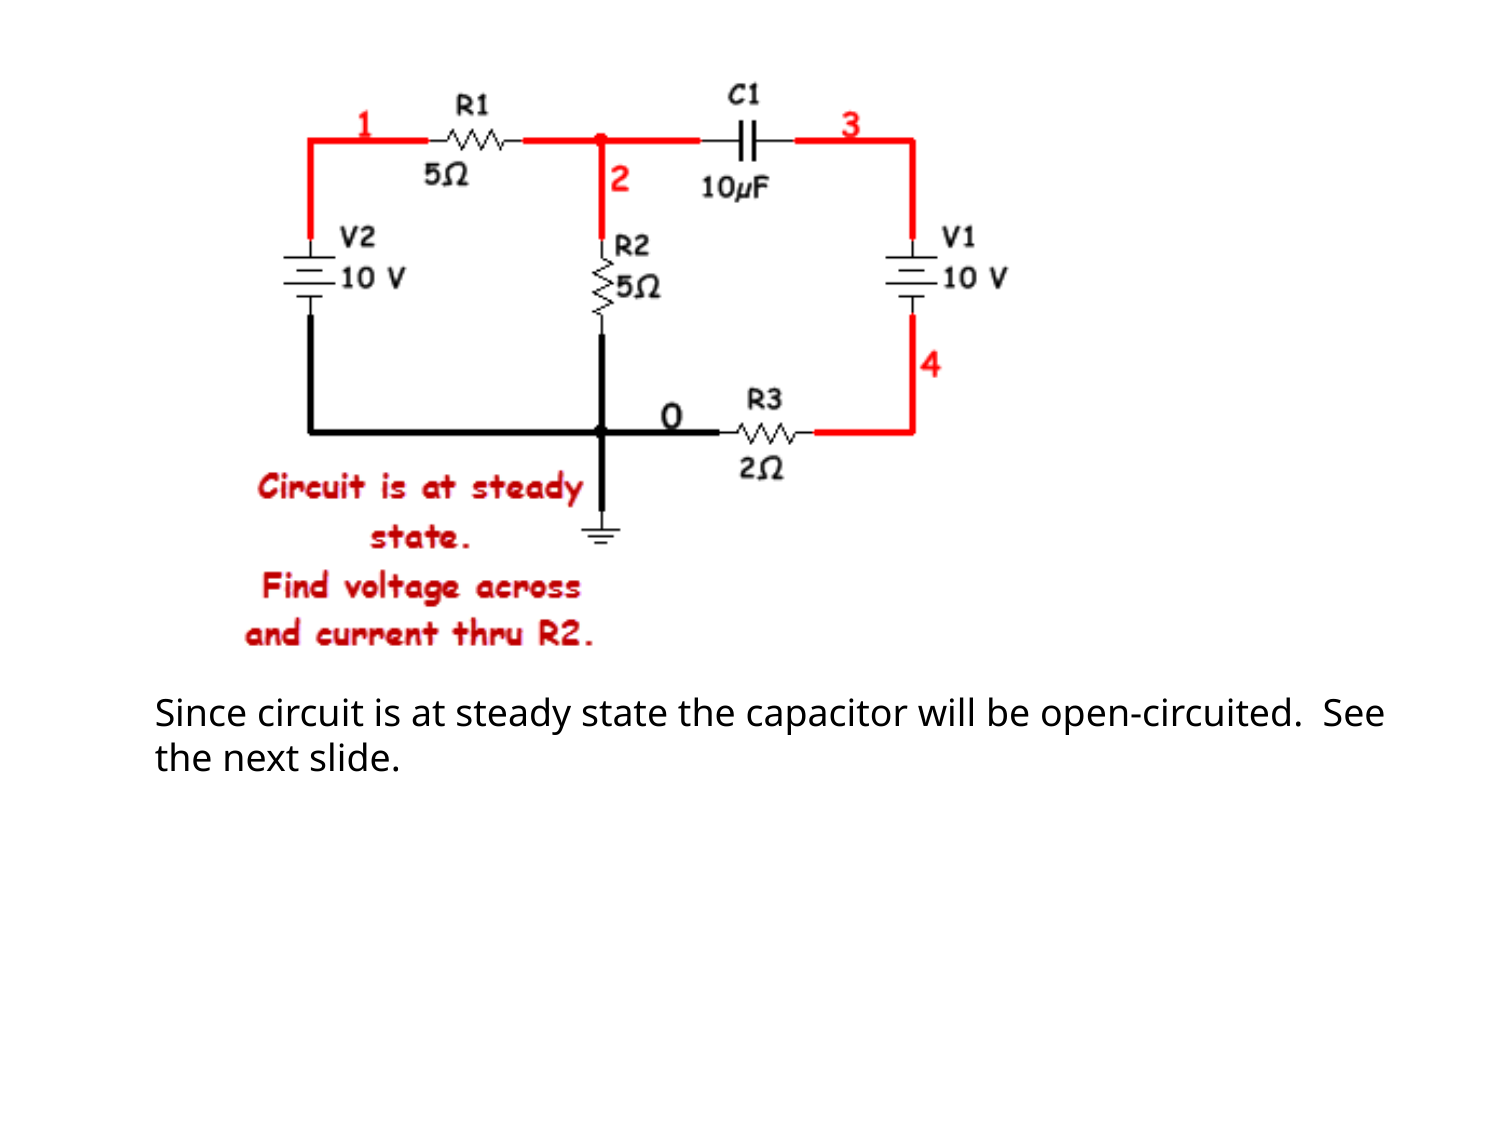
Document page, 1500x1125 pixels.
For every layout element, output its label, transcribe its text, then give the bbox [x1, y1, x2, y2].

text_box Since circuit is at steady state the capacitor will be open-circuited. See the next slide. [140, 681, 1412, 787]
picture [199, 56, 1062, 713]
